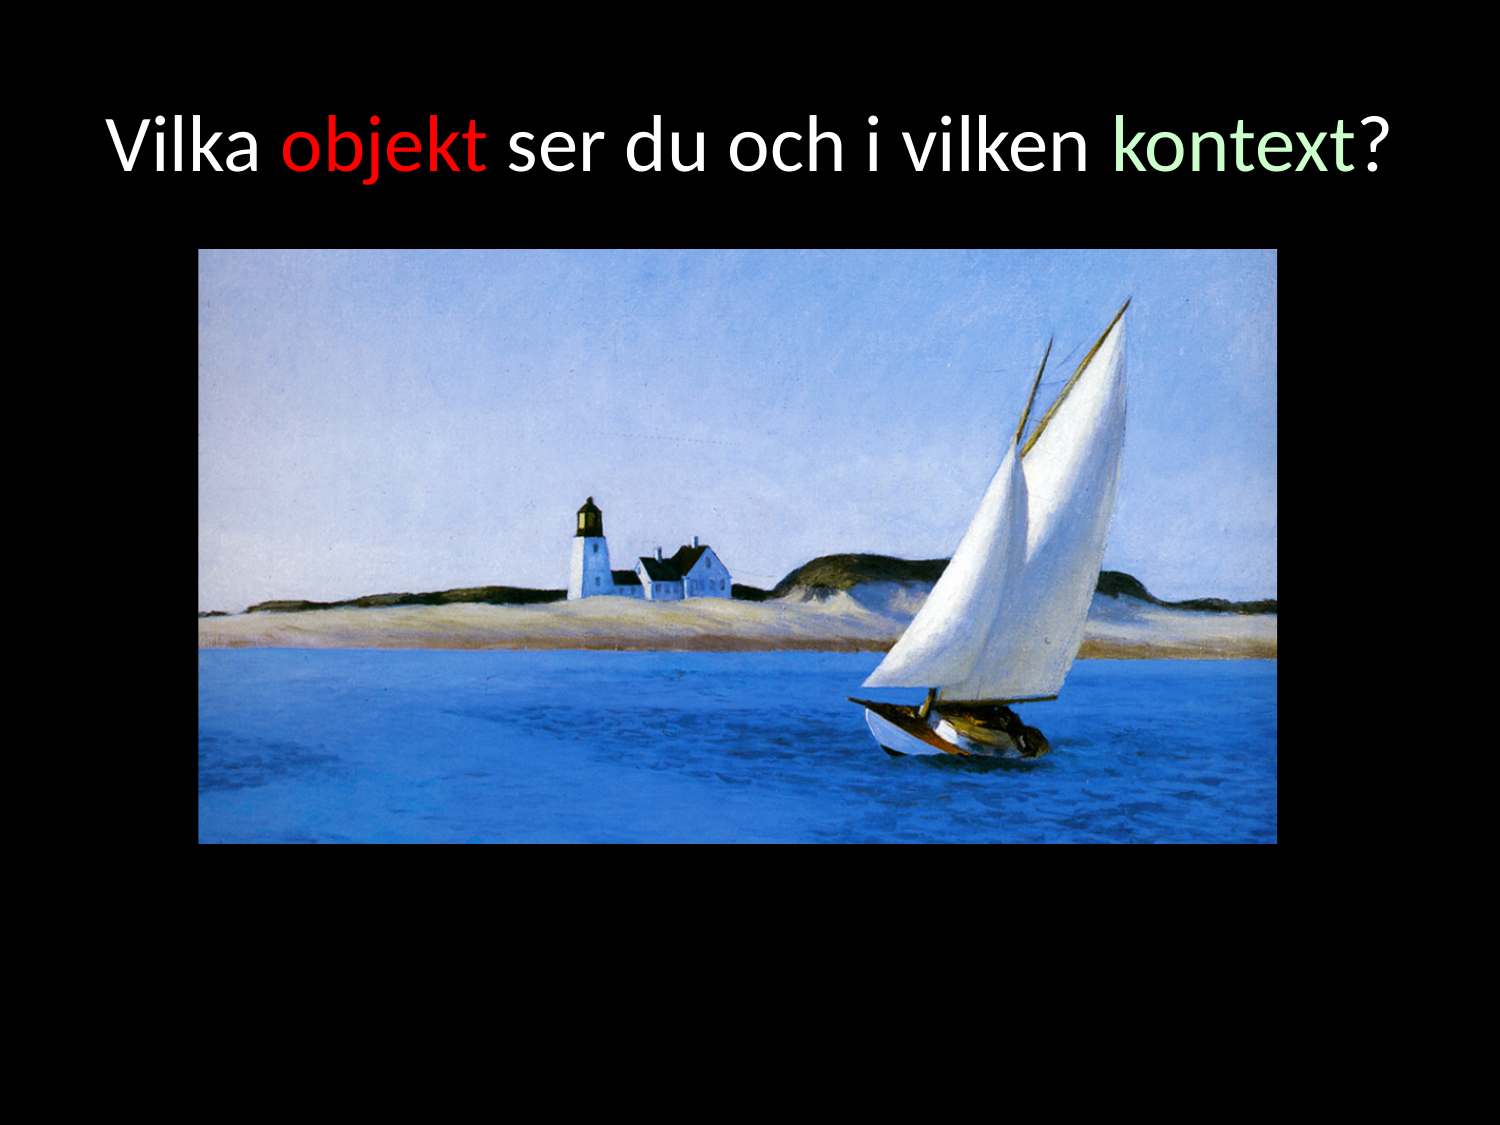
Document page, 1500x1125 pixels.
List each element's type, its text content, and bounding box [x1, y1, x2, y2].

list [198, 249, 1278, 844]
title Vilka objekt ser du och i vilken kontext? [75, 45, 1425, 233]
